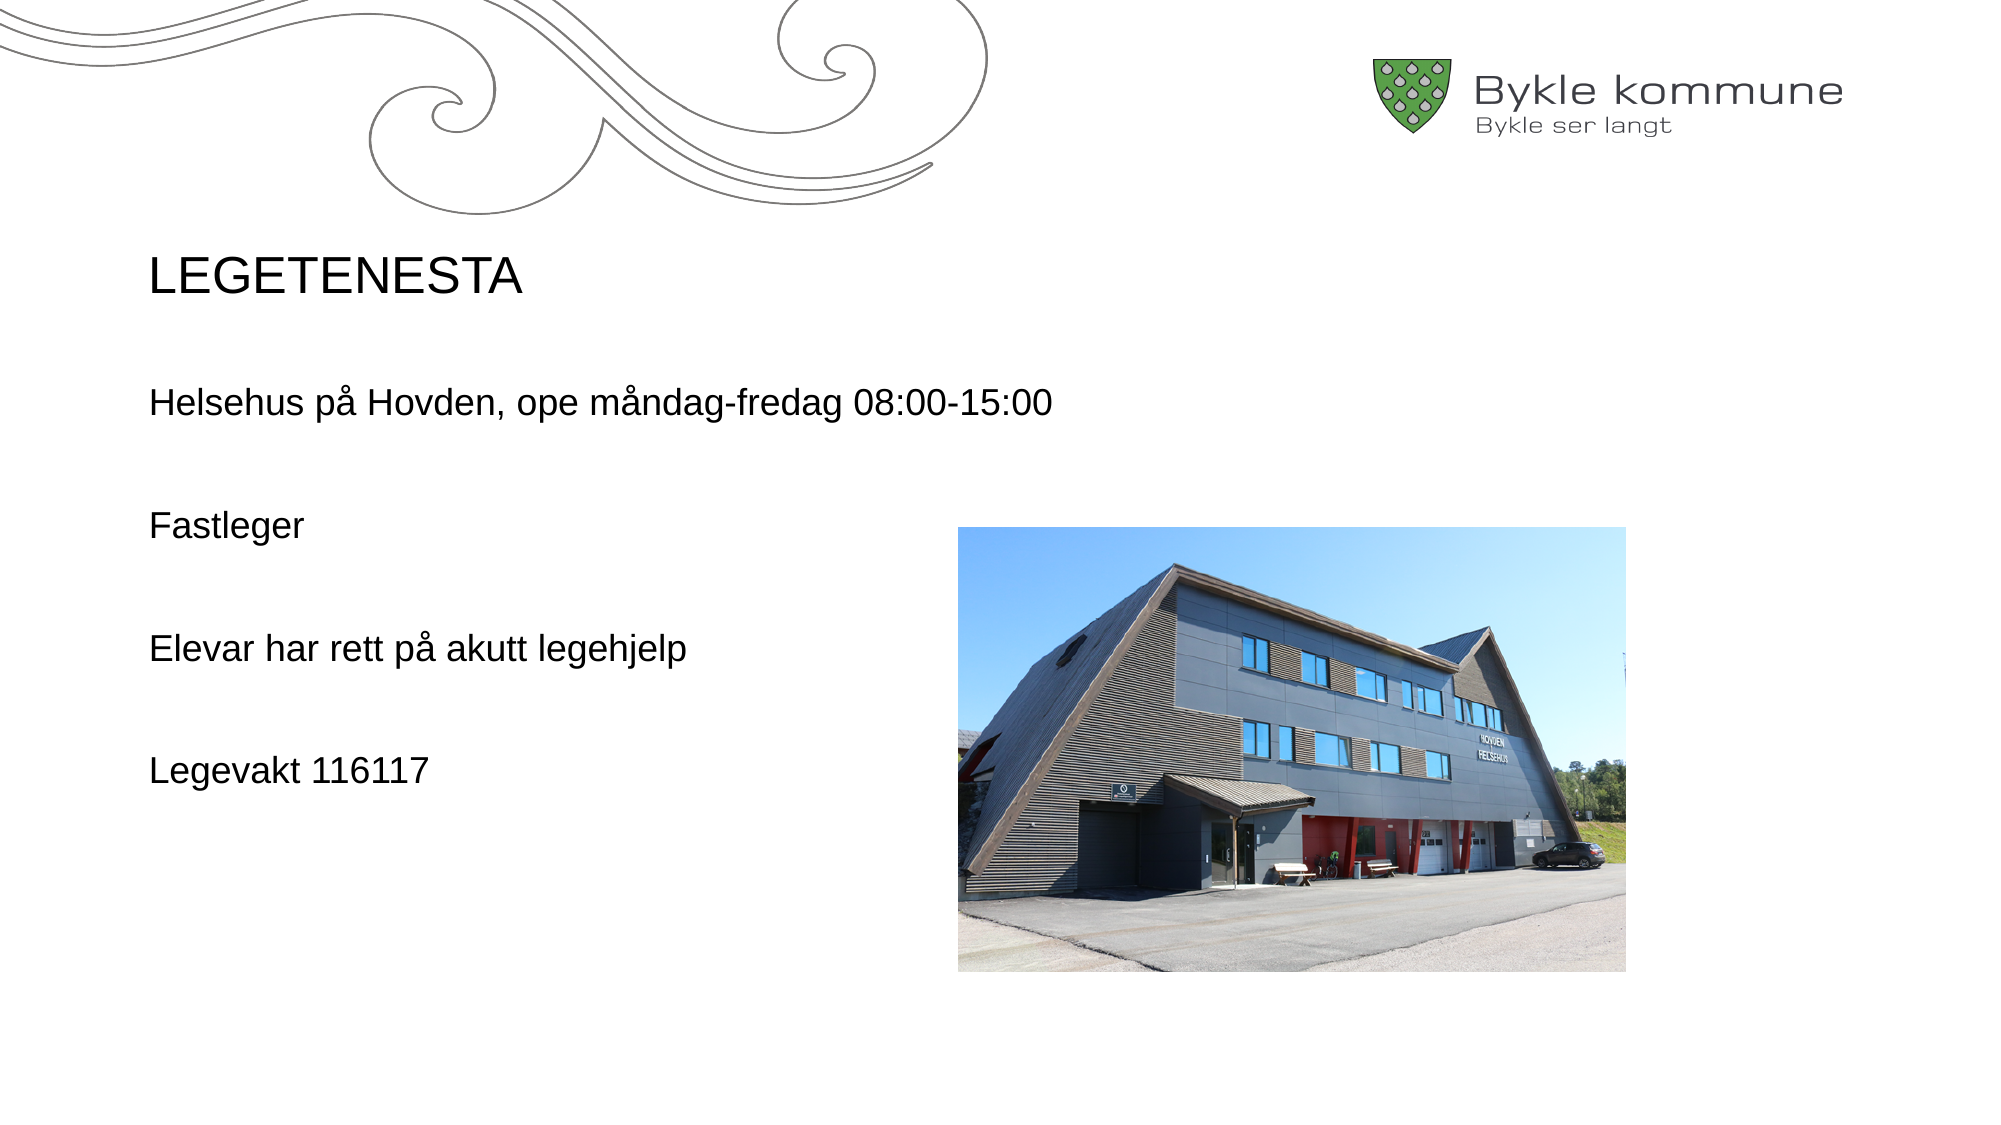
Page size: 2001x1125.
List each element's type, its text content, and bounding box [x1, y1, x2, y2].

picture [1373, 59, 1842, 137]
list Helsehus på Hovden, ope måndag-fredag 08:00-15:00 Fastleger Elevar har rett på akutt legehjelp Legevakt 116117 [133, 310, 1842, 1024]
picture [958, 527, 1626, 973]
list Legetenesta [133, 243, 1842, 310]
picture [0, 0, 988, 215]
